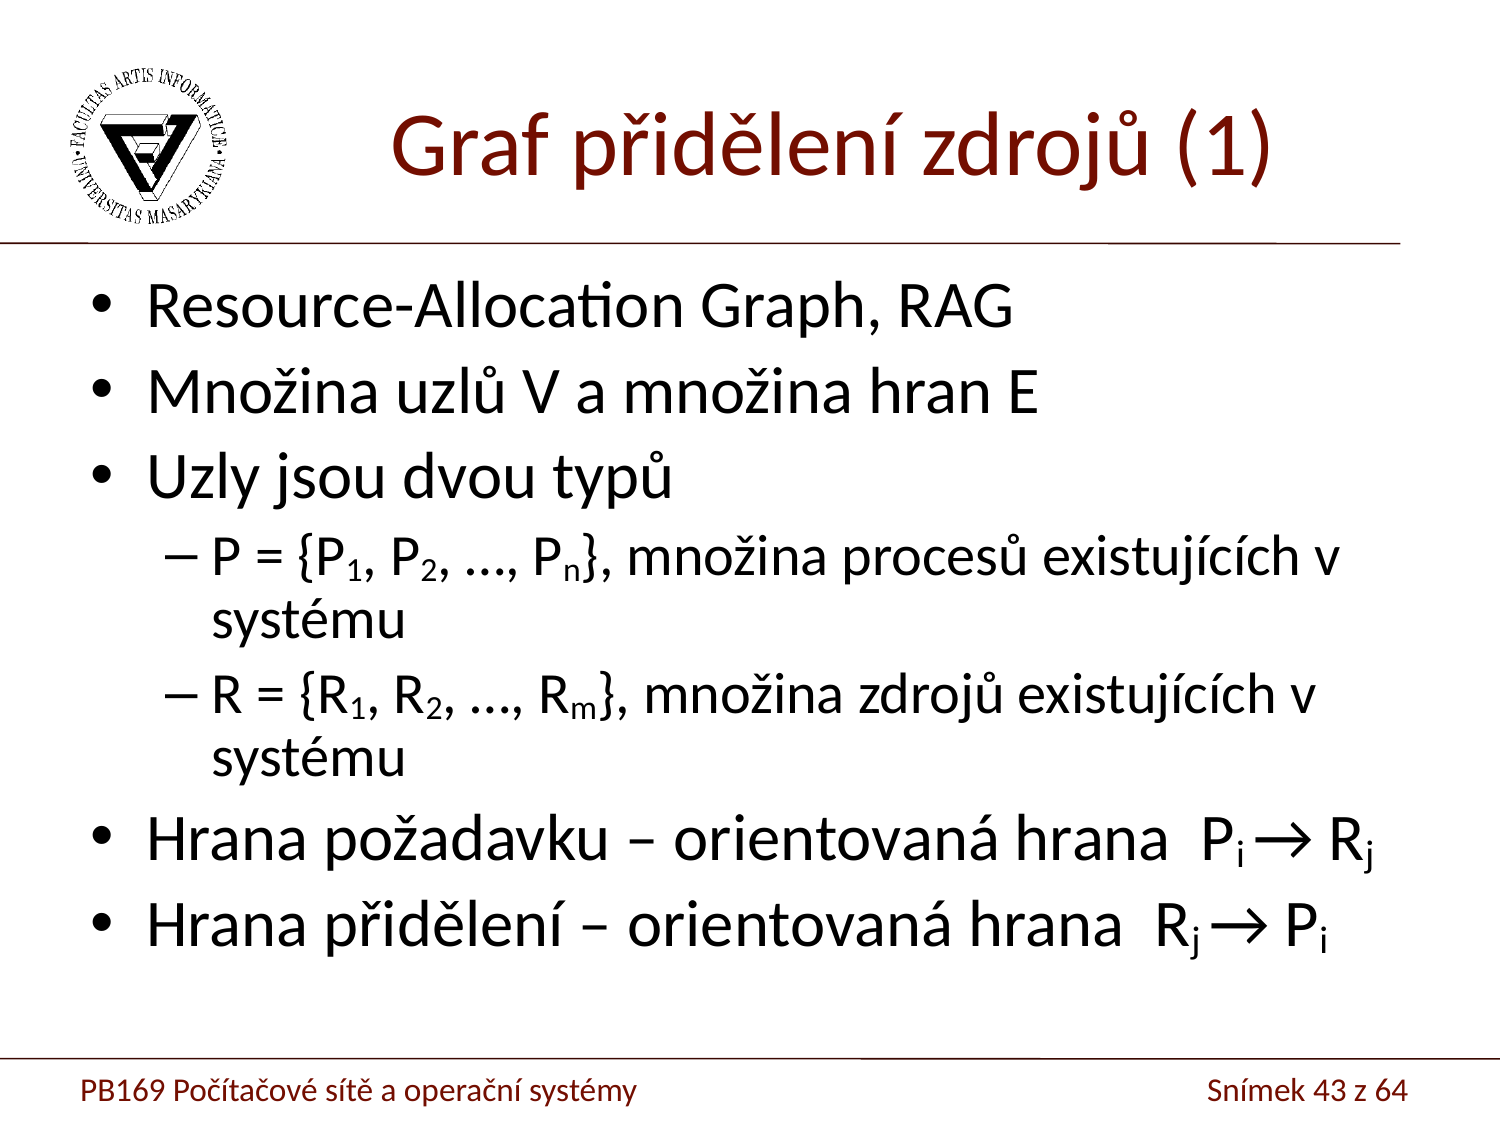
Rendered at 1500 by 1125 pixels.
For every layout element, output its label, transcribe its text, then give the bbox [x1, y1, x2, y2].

list Resource-Allocation Graph, RAG Množina uzlů V a množina hran E Uzly jsou dvou typů P = {P1, P2, …, Pn}, množina procesů existujících v systému R = {R1, R2, …, Rm}, množina zdrojů existujících v systému Hrana požadavku – orientovaná hrana Pi → Rj Hrana přidělení – orientovaná hrana Rj → Pi [75, 262, 1425, 1005]
picture [70, 66, 231, 224]
title Graf přidělení zdrojů (1) [242, 45, 1425, 233]
